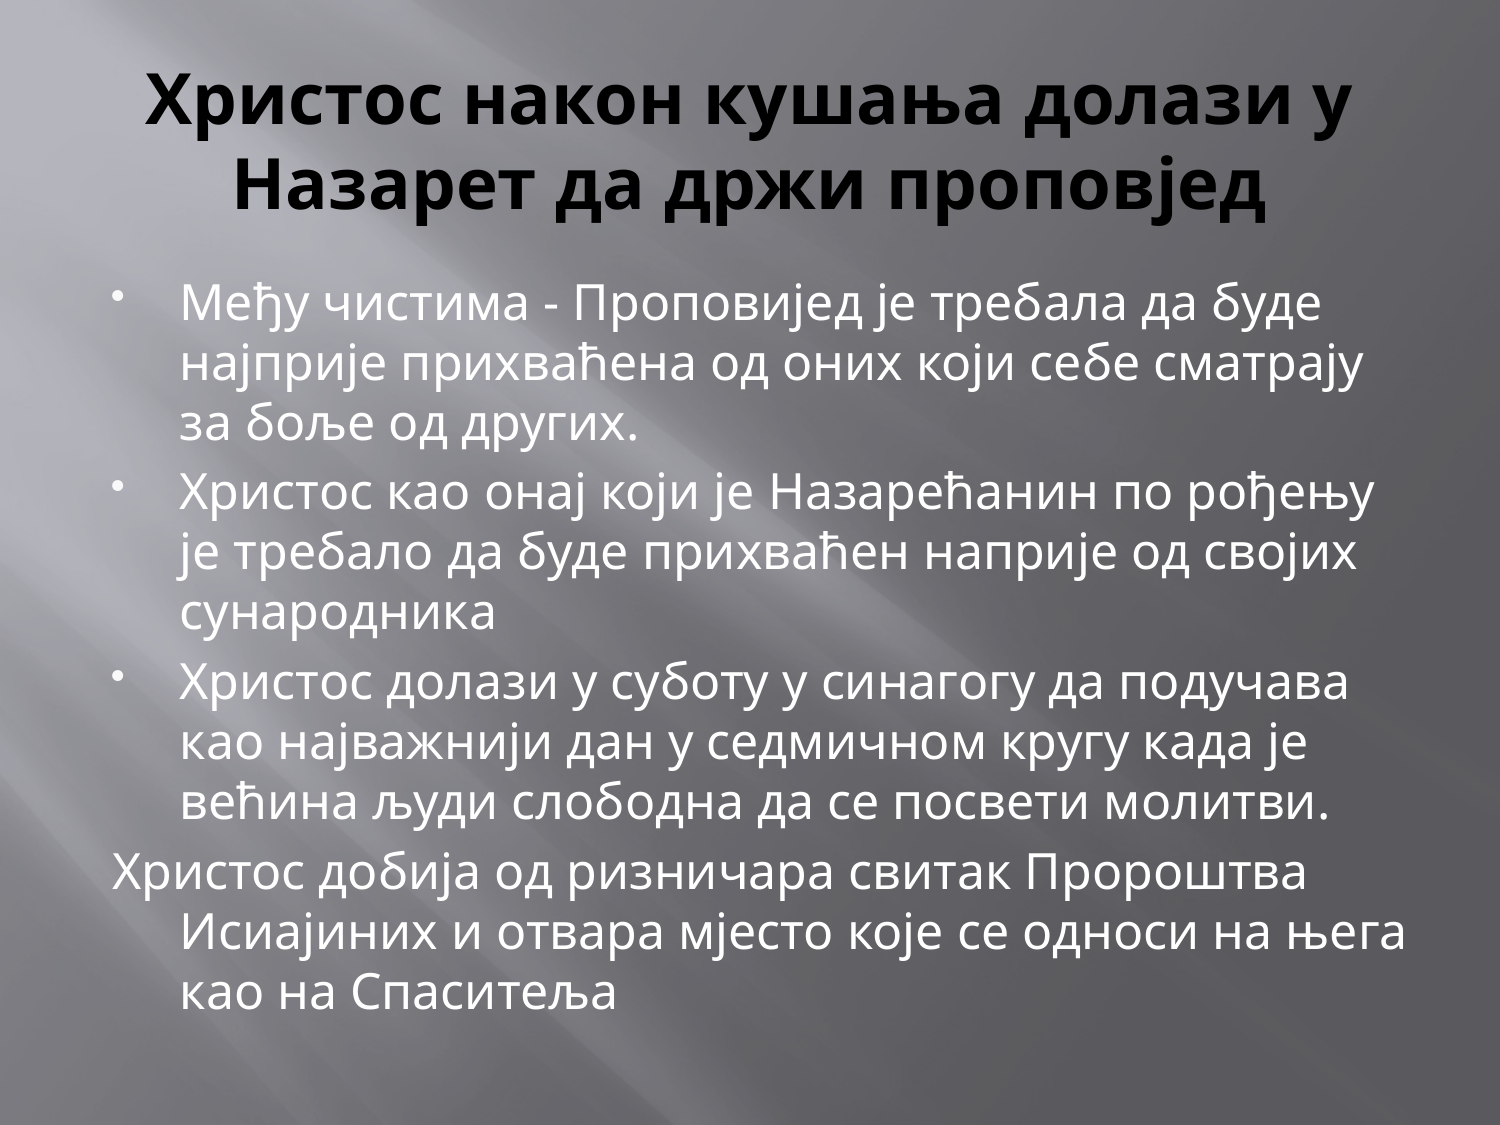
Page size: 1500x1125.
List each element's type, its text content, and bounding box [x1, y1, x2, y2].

title Христос након кушања долази у Назарет да држи проповјед [75, 45, 1425, 233]
list Међу чистима - Проповијед је требала да буде најприје прихваћена од оних који себе сматрају за боље од других. Христос као онај који је Назарећанин по рођењу је требало да буде прихваћен наприје од својих сународника Христос долази у суботу у синагогу да подучава као најважнији дан у седмичном кругу када је већина људи слободна да се посвети молитви. Христос добија од ризничара свитак Пророштва Исиајиних и отвара мјесто које се односи на њега као на Спаситеља [75, 262, 1425, 1035]
